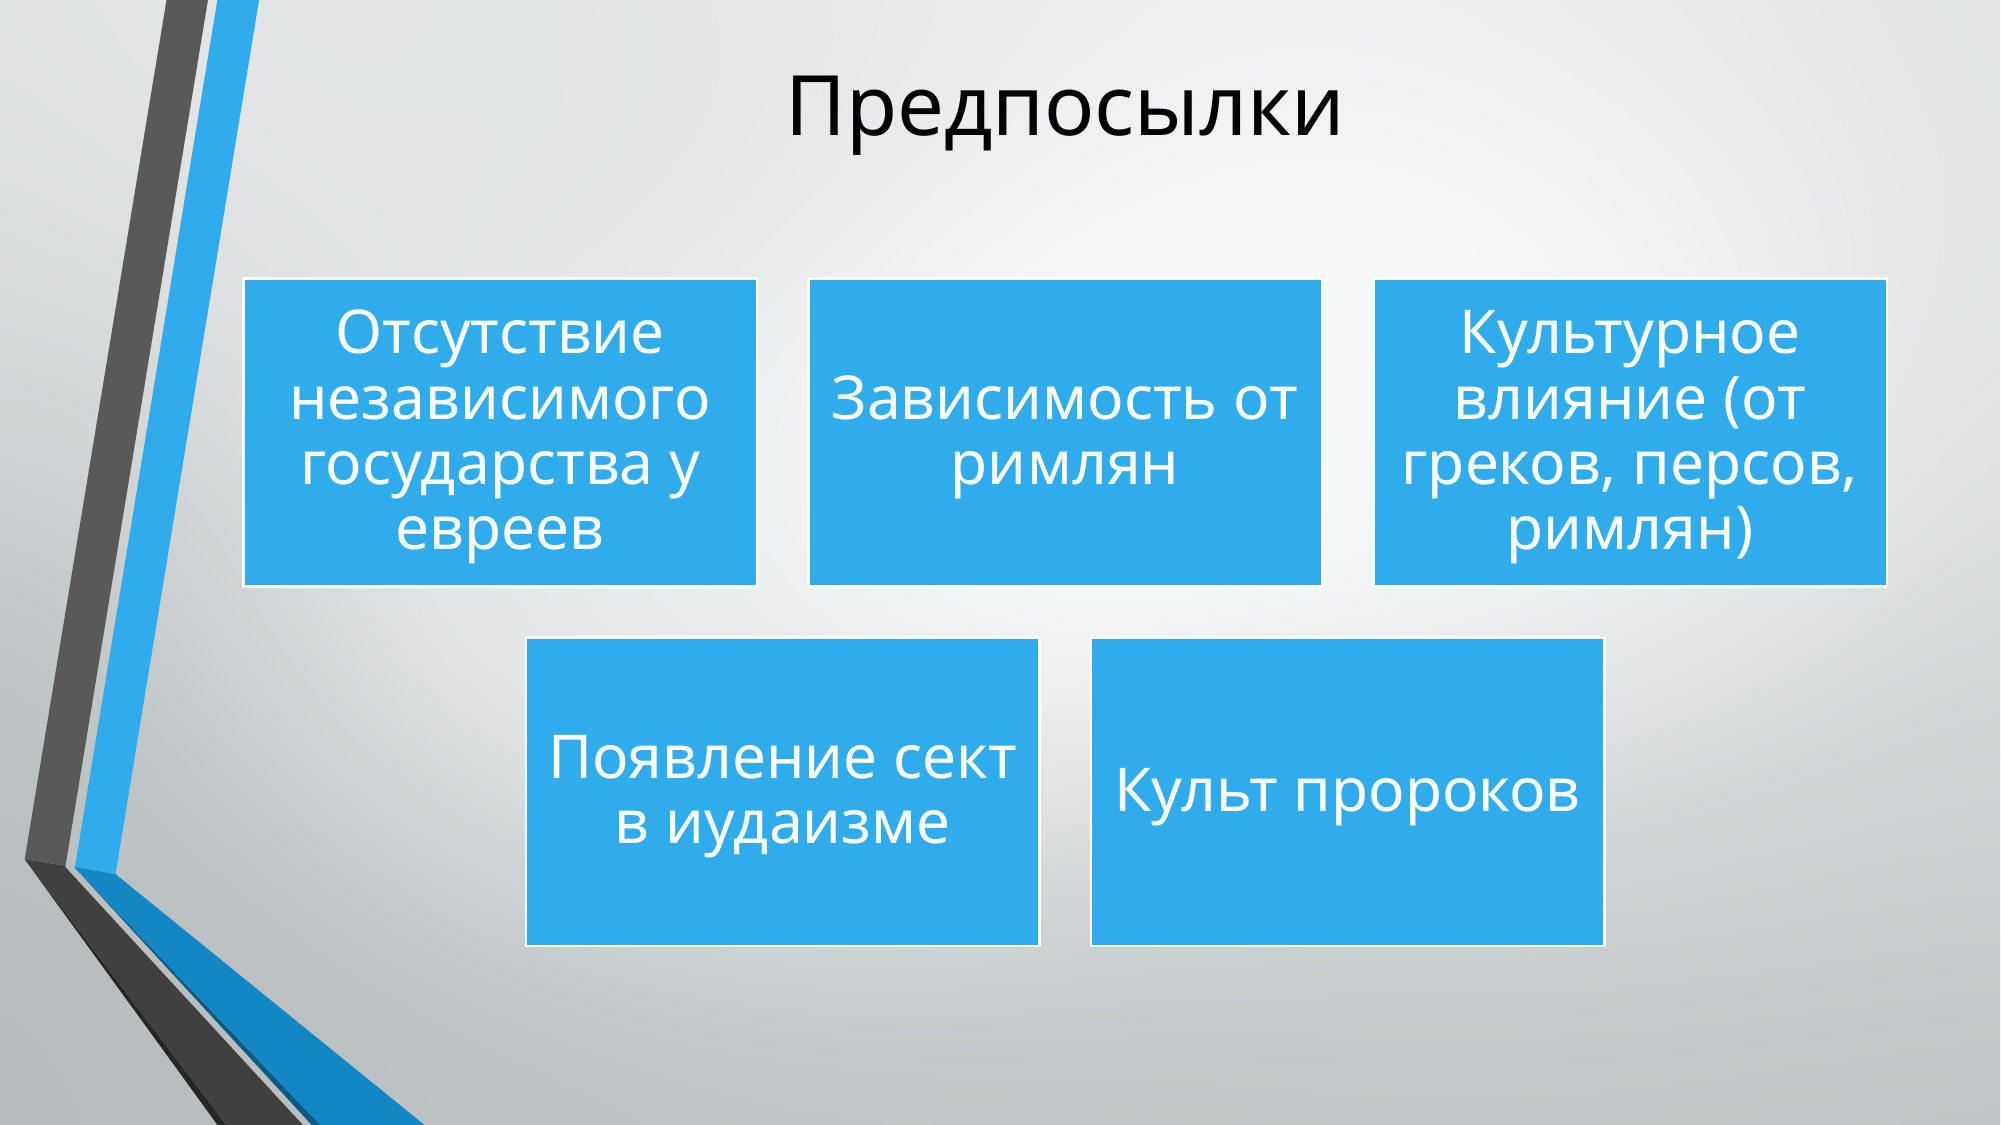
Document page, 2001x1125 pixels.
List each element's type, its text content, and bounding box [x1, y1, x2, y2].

title Предпосылки [243, 0, 1887, 230]
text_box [243, 230, 1888, 995]
